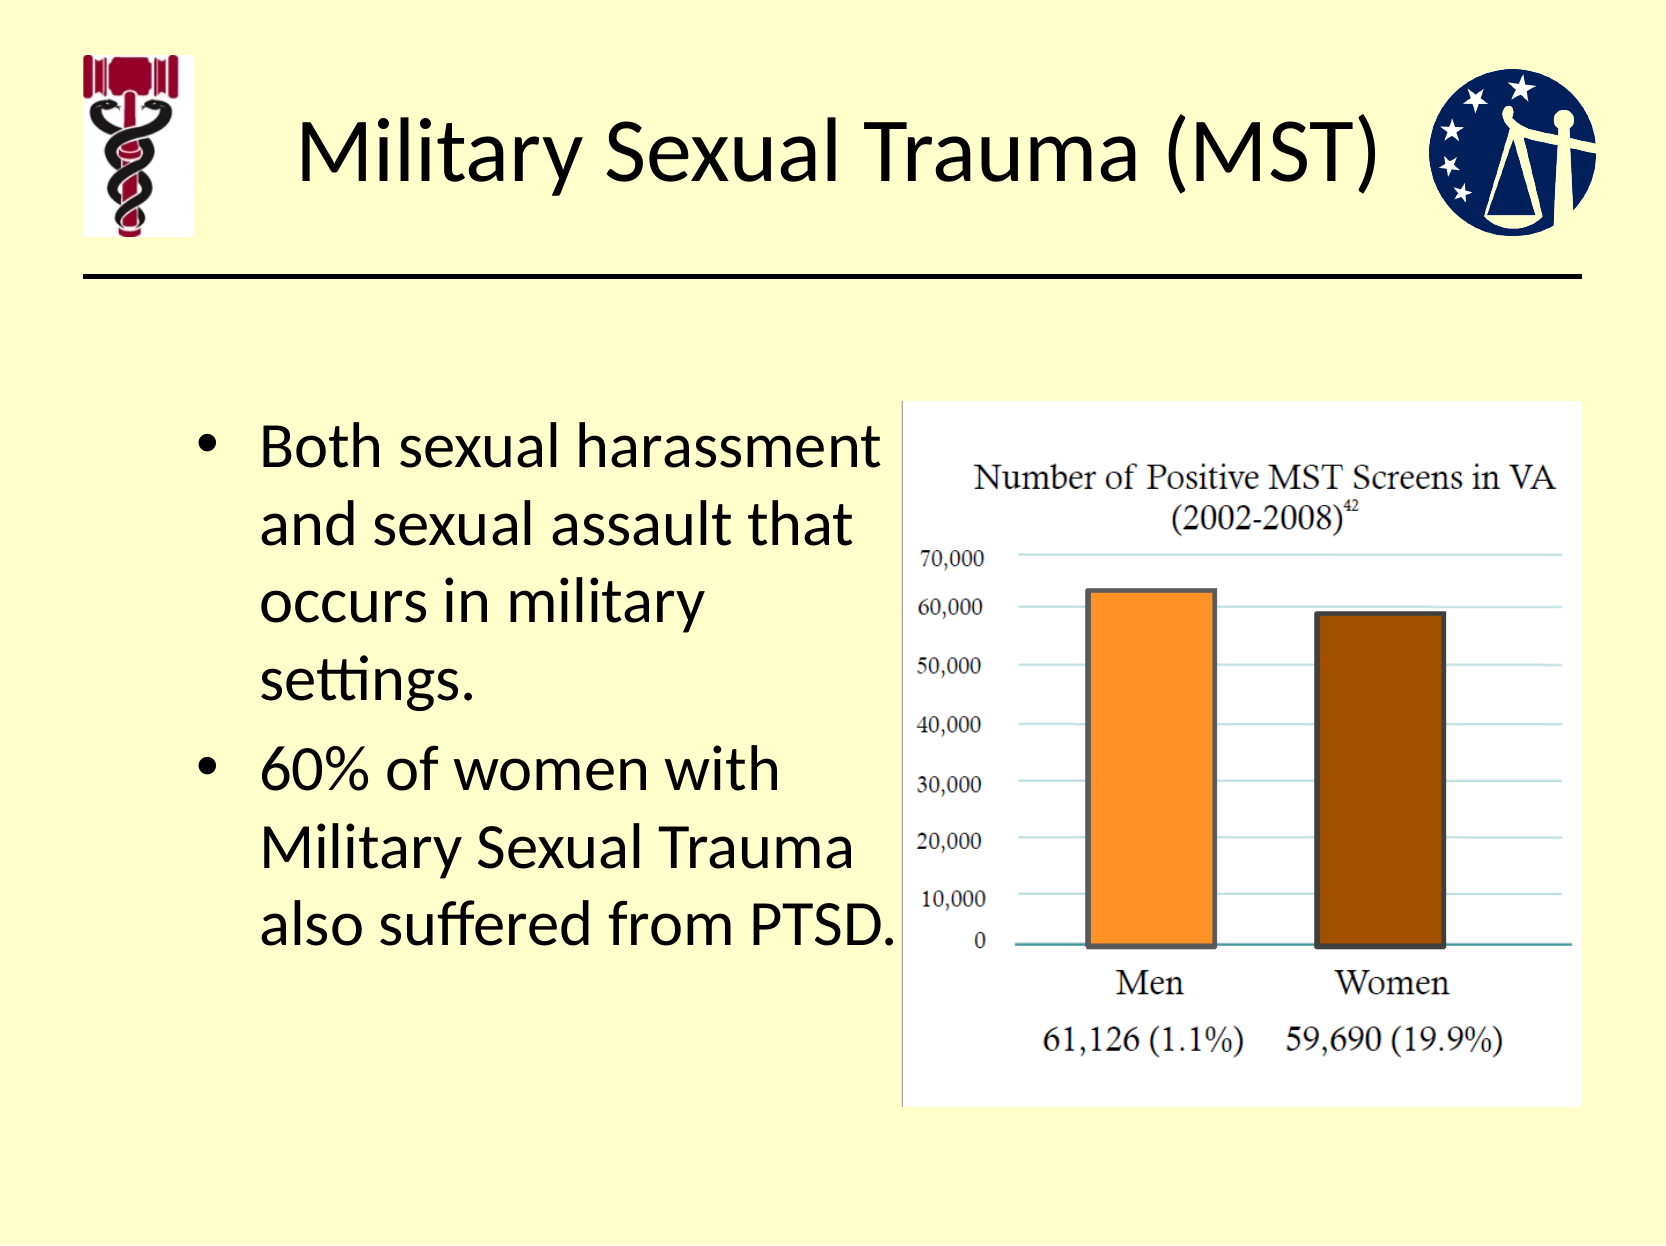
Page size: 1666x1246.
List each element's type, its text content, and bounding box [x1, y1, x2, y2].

picture [901, 400, 1582, 1107]
picture [83, 54, 195, 237]
title Military Sexual Trauma (MST) [138, 41, 1541, 250]
picture [1428, 69, 1596, 236]
list Both sexual harassment and sexual assault that occurs in military settings. 60% of women with Military Sexual Trauma also suffered from PTSD. [179, 394, 917, 1113]
